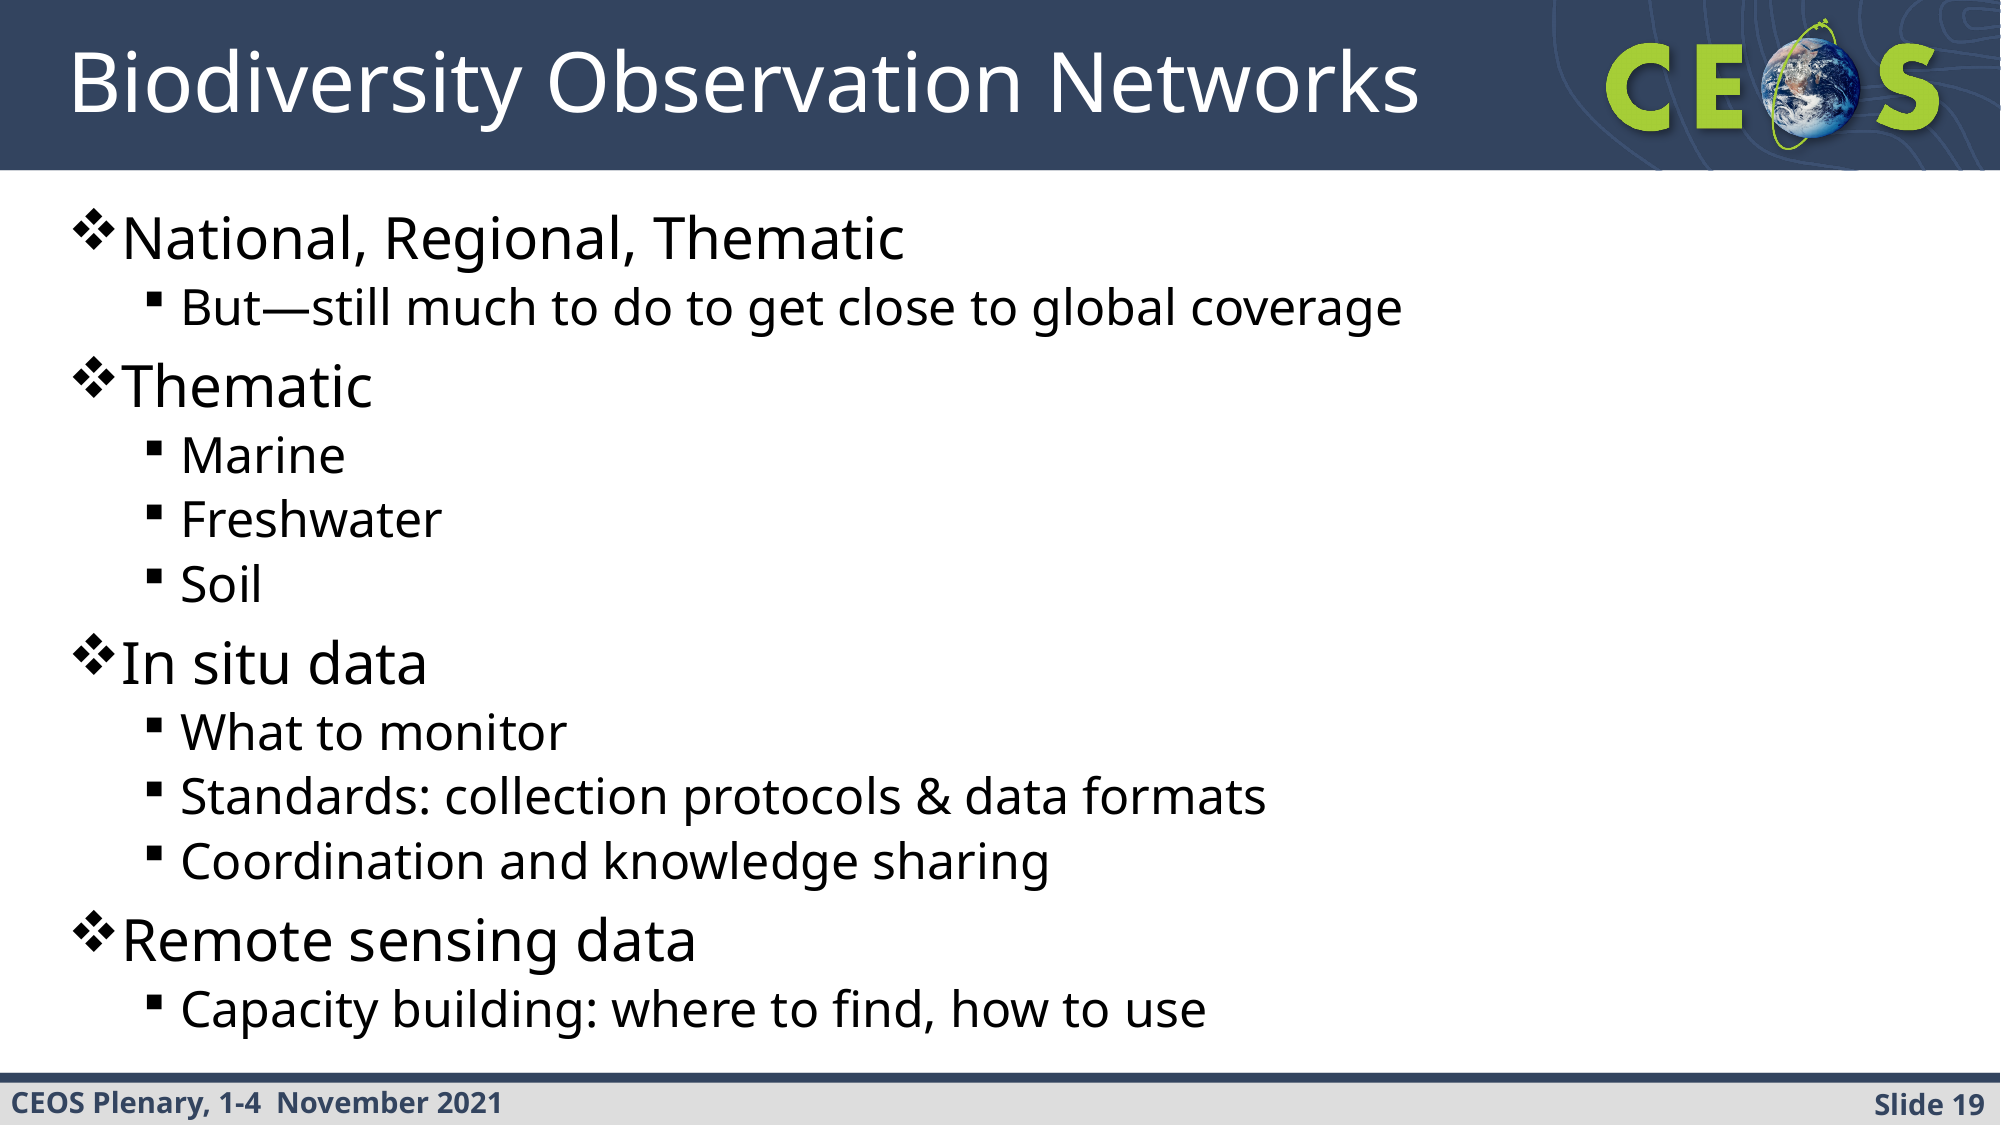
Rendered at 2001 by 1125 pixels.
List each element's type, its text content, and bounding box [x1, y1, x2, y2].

title Biodiversity Observation Networks [53, 33, 1594, 161]
list National, Regional, Thematic But—still much to do to get close to global coverage Thematic Marine Freshwater Soil In situ data What to monitor Standards: collection protocols & data formats Coordination and knowledge sharing Remote sensing data Capacity building: where to find, how to use [53, 201, 1939, 1059]
picture [1606, 18, 1939, 150]
